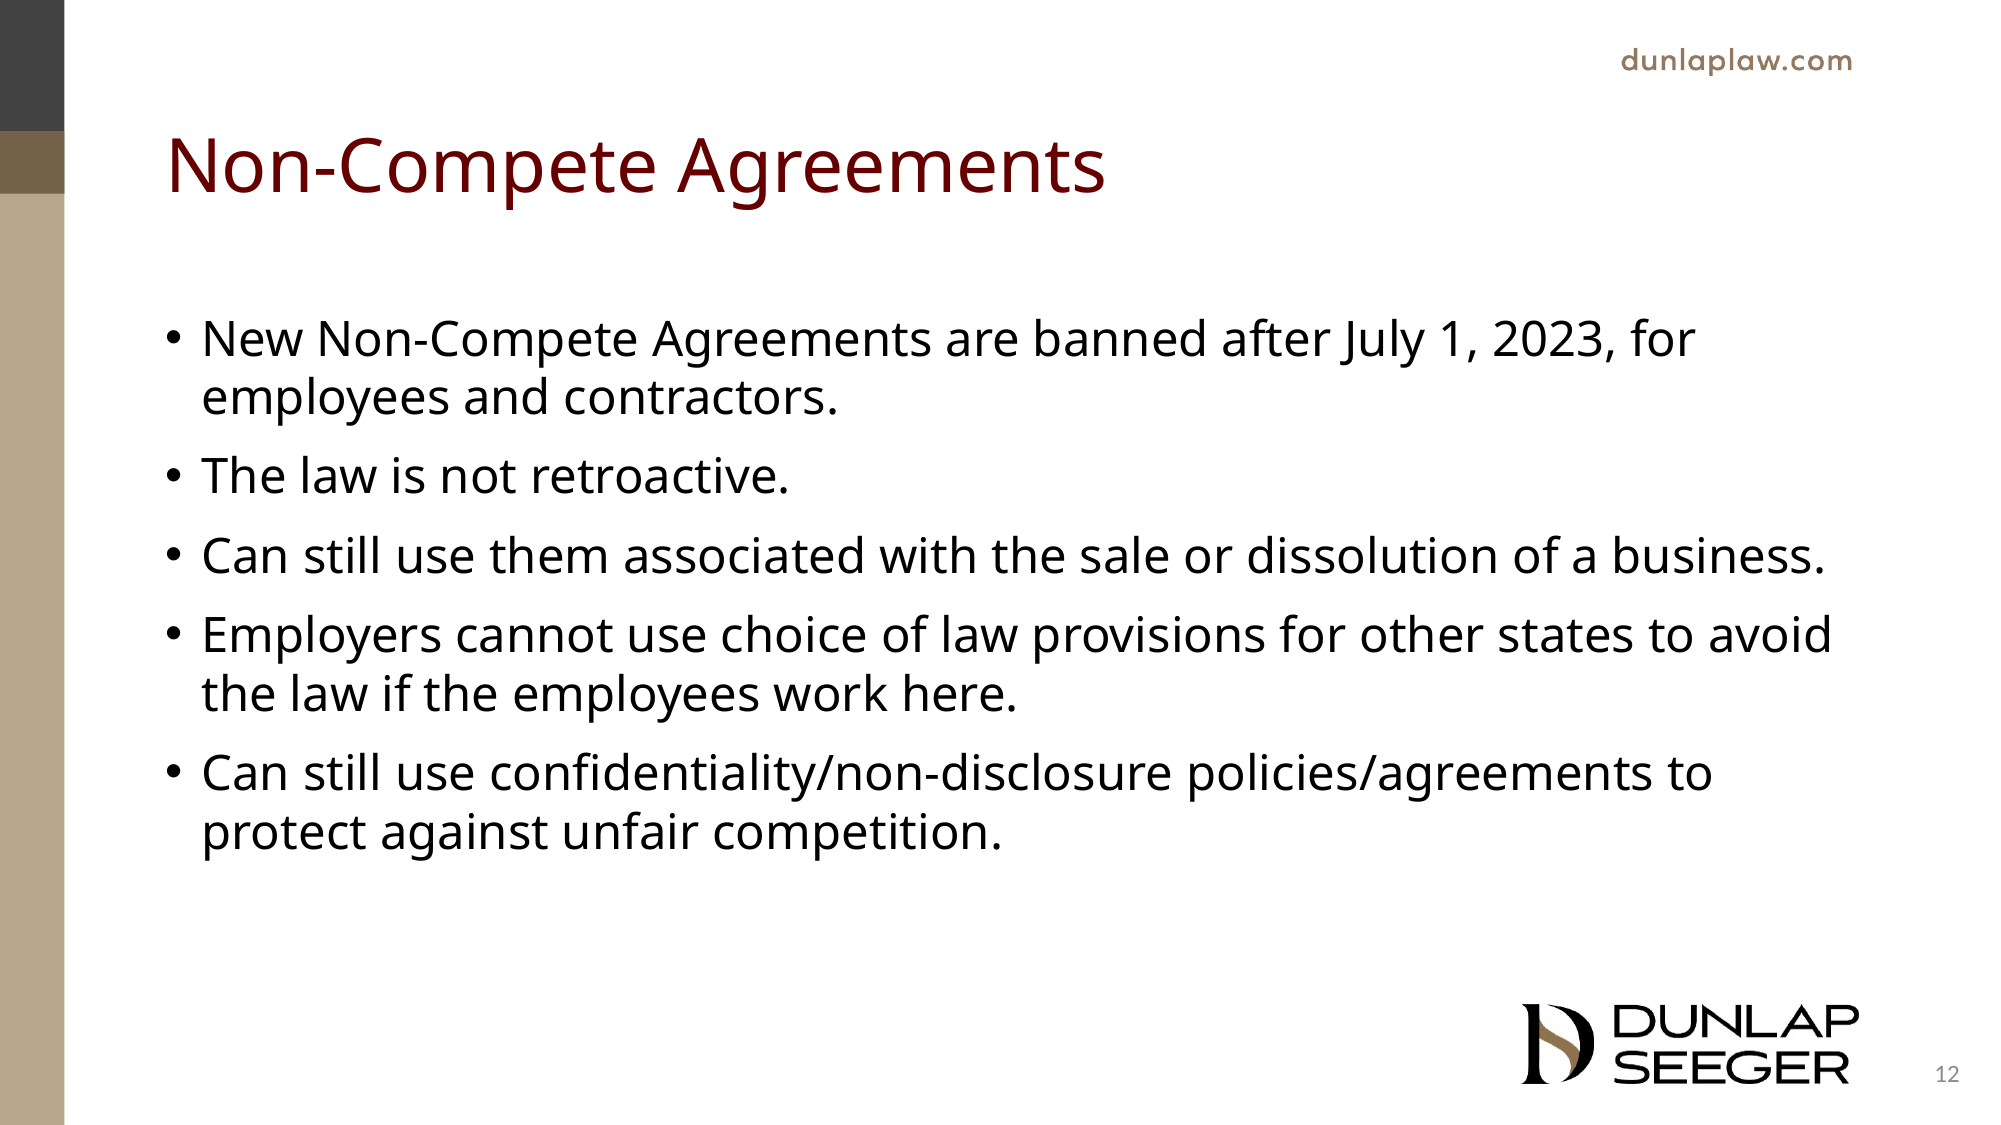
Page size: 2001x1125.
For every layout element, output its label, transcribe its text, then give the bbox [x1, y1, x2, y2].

picture [1520, 1004, 1859, 1042]
slide_number 12 [1412, 1042, 1975, 1103]
picture [1614, 41, 1859, 59]
title Non-Compete Agreements [150, 59, 1863, 278]
list New Non-Compete Agreements are banned after July 1, 2023, for employees and contractors. The law is not retroactive. Can still use them associated with the sale or dissolution of a business. Employers cannot use choice of law provisions for other states to avoid the law if the employees work here. Can still use confidentiality/non-disclosure policies/agreements to protect against unfair competition. [150, 299, 1863, 915]
